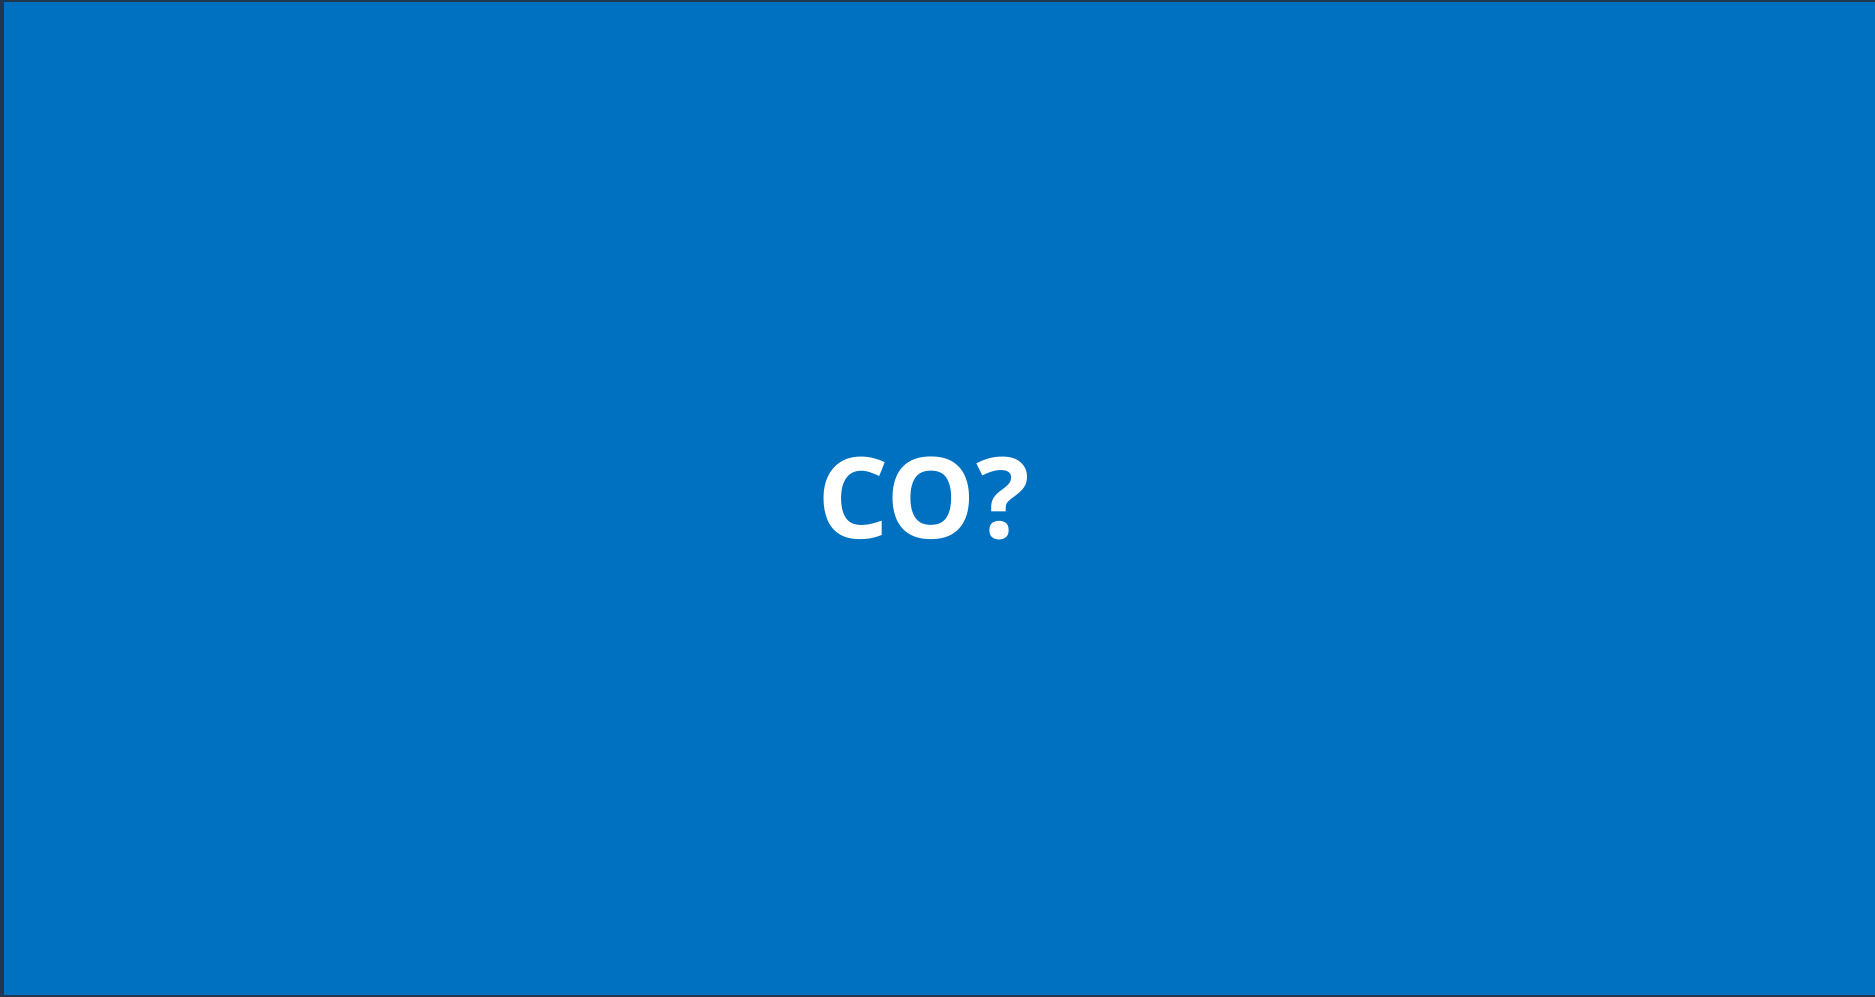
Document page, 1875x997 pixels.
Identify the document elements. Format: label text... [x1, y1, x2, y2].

text_box CO? [574, 423, 1271, 562]
